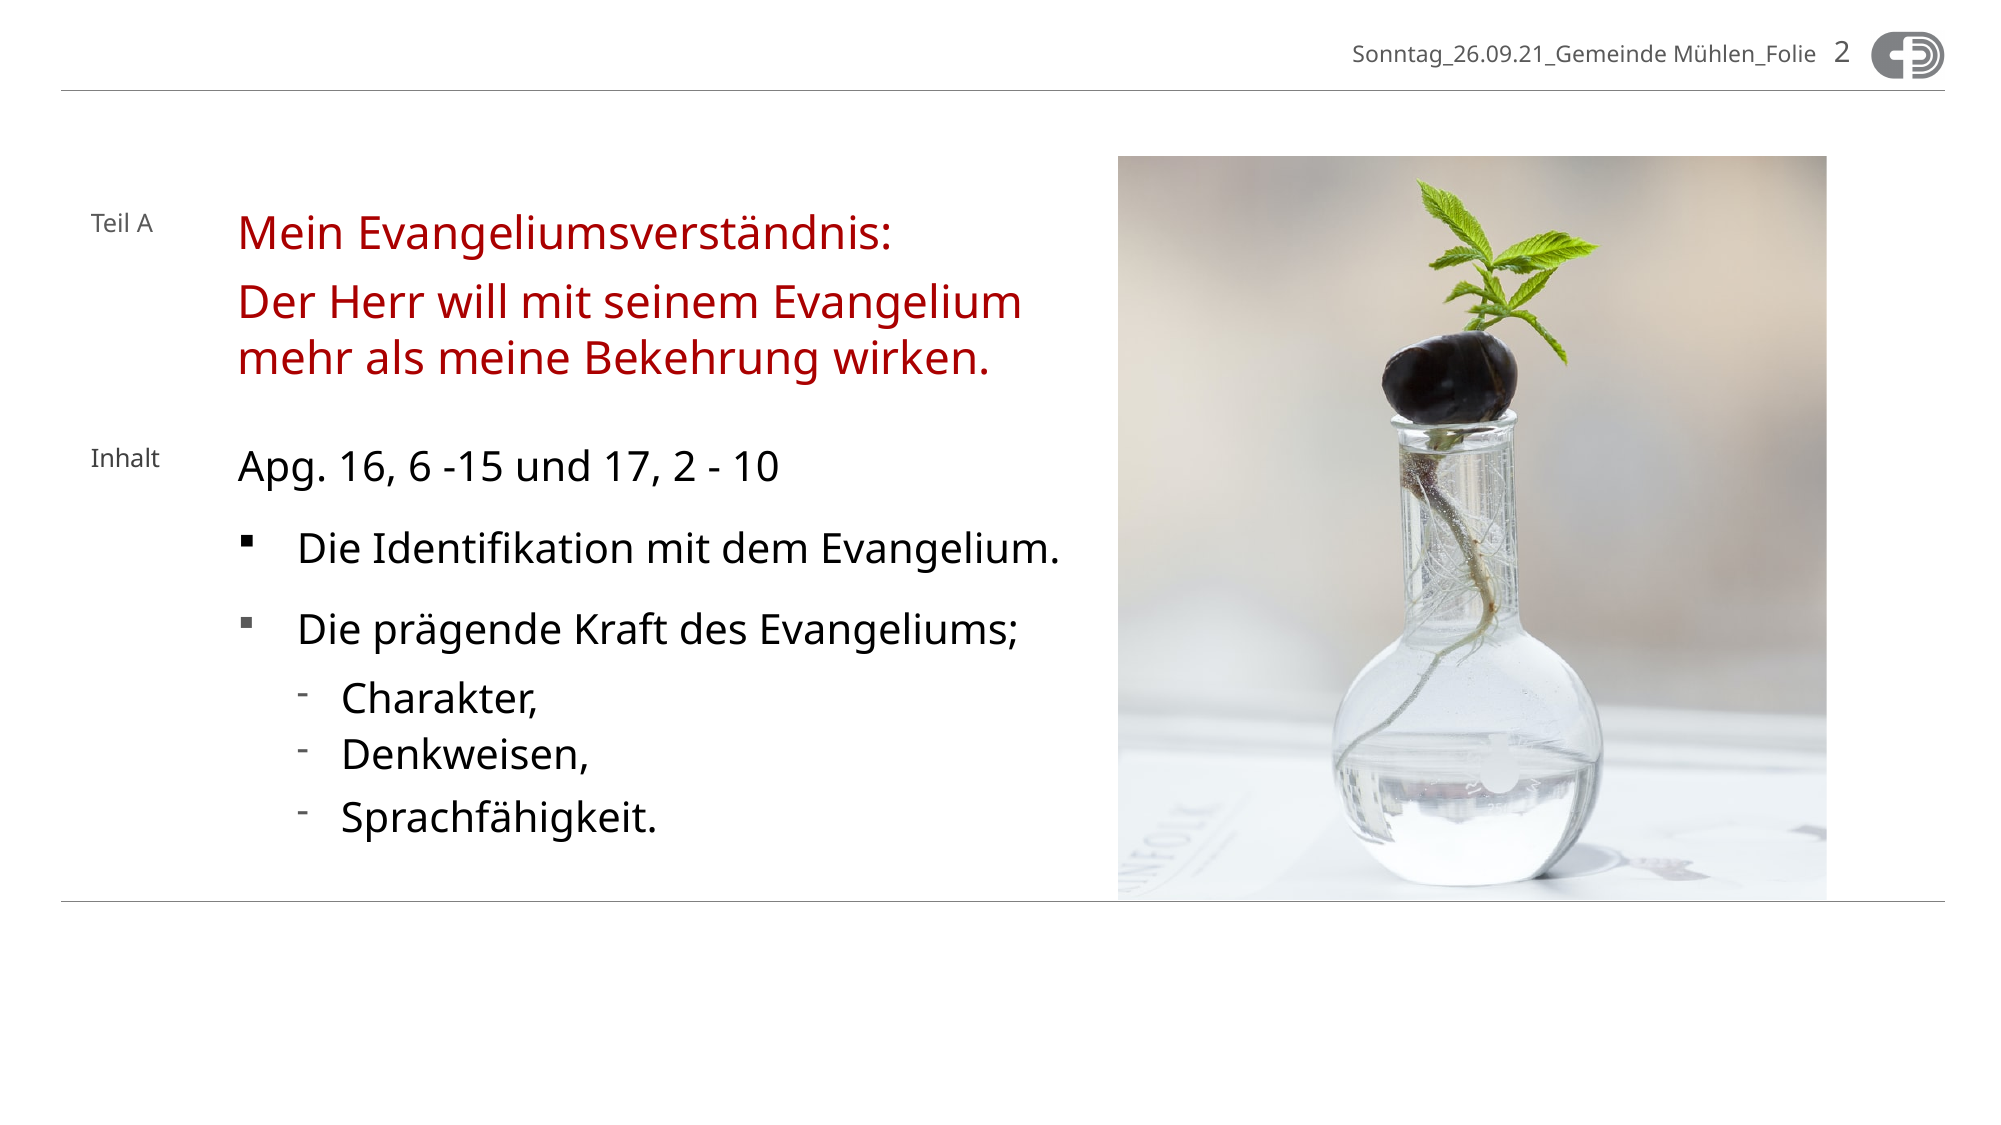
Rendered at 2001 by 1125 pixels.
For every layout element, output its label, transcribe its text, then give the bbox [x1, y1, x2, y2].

picture [1870, 30, 1946, 80]
text_box Sonntag_26.09.21_Gemeinde Mühlen_Folie 2 [1300, 39, 1851, 73]
text_box Teil A Mein Evangeliumsverständnis: Der Herr will mit seinem Evangelium mehr als meine Bekehrung wirken. Inhalt Apg. 16, 6 -15 und 17, 2 - 10 Die Identifikation mit dem Evangelium. Die prägende Kraft des Evangeliums; Charakter, Denkweisen, Sprachfähigkeit. [61, 99, 1119, 900]
picture [1117, 156, 1827, 900]
